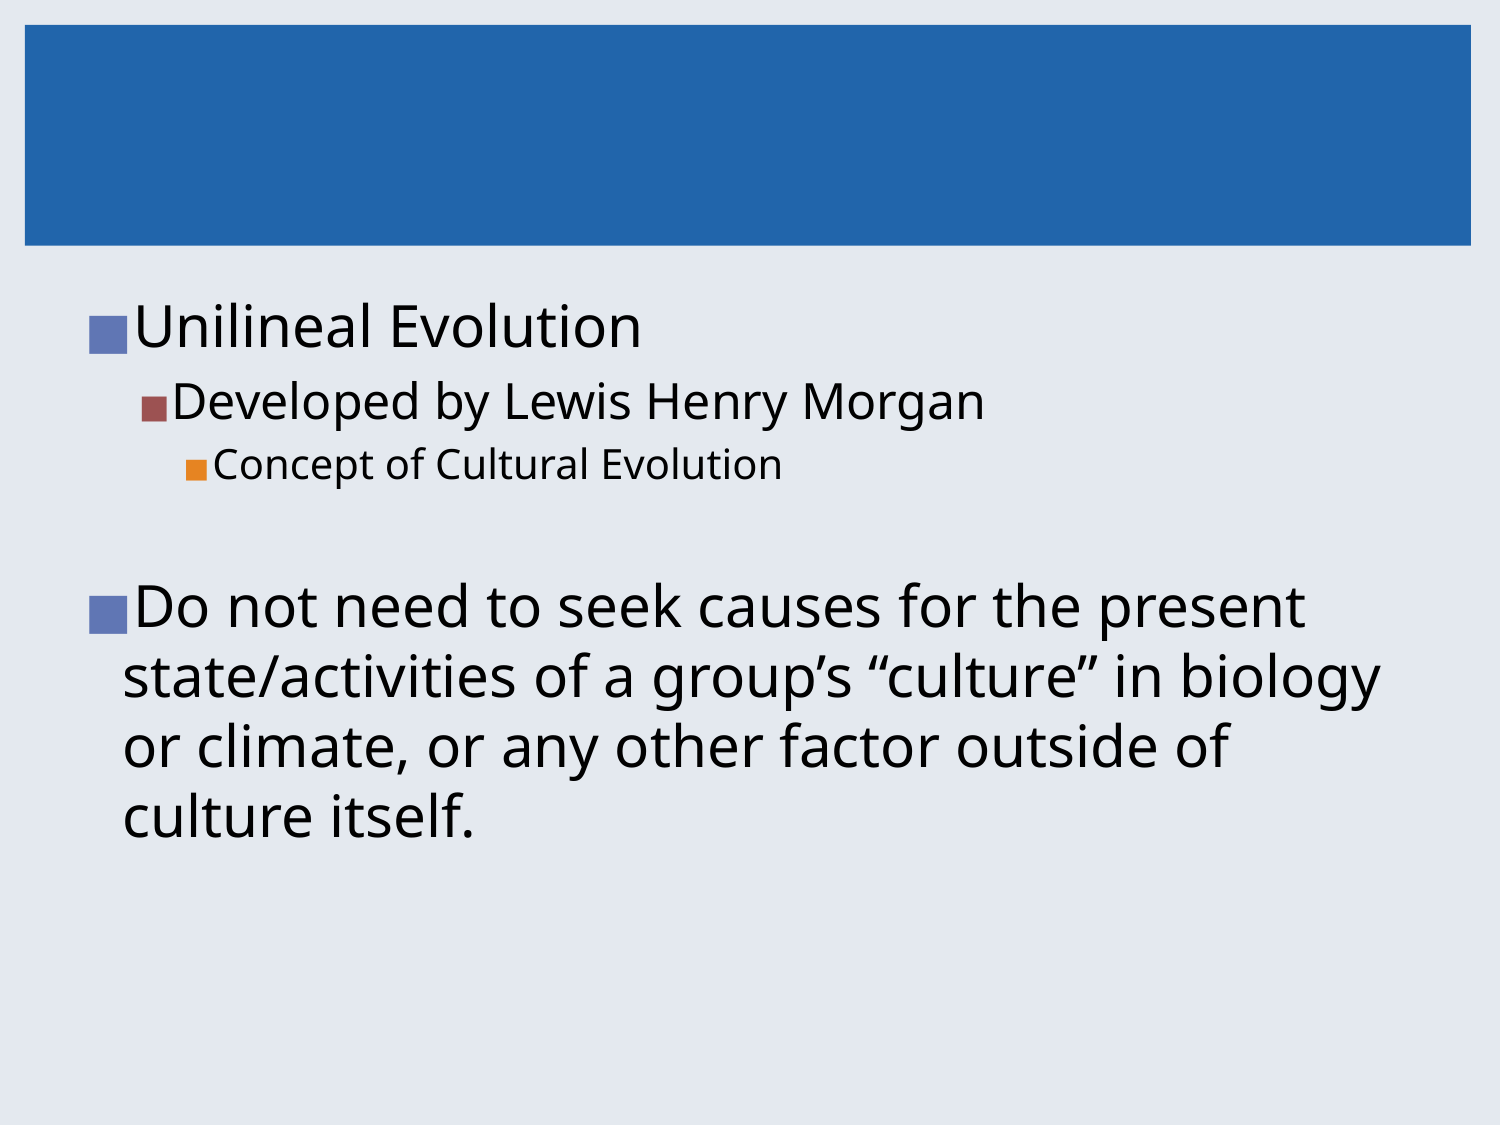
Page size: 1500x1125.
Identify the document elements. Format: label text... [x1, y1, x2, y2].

list Unilineal Evolution Developed by Lewis Henry Morgan Concept of Cultural Evolution Do not need to seek causes for the present state/activities of a group’s “culture” in biology or climate, or any other factor outside of culture itself. [62, 281, 1442, 1005]
